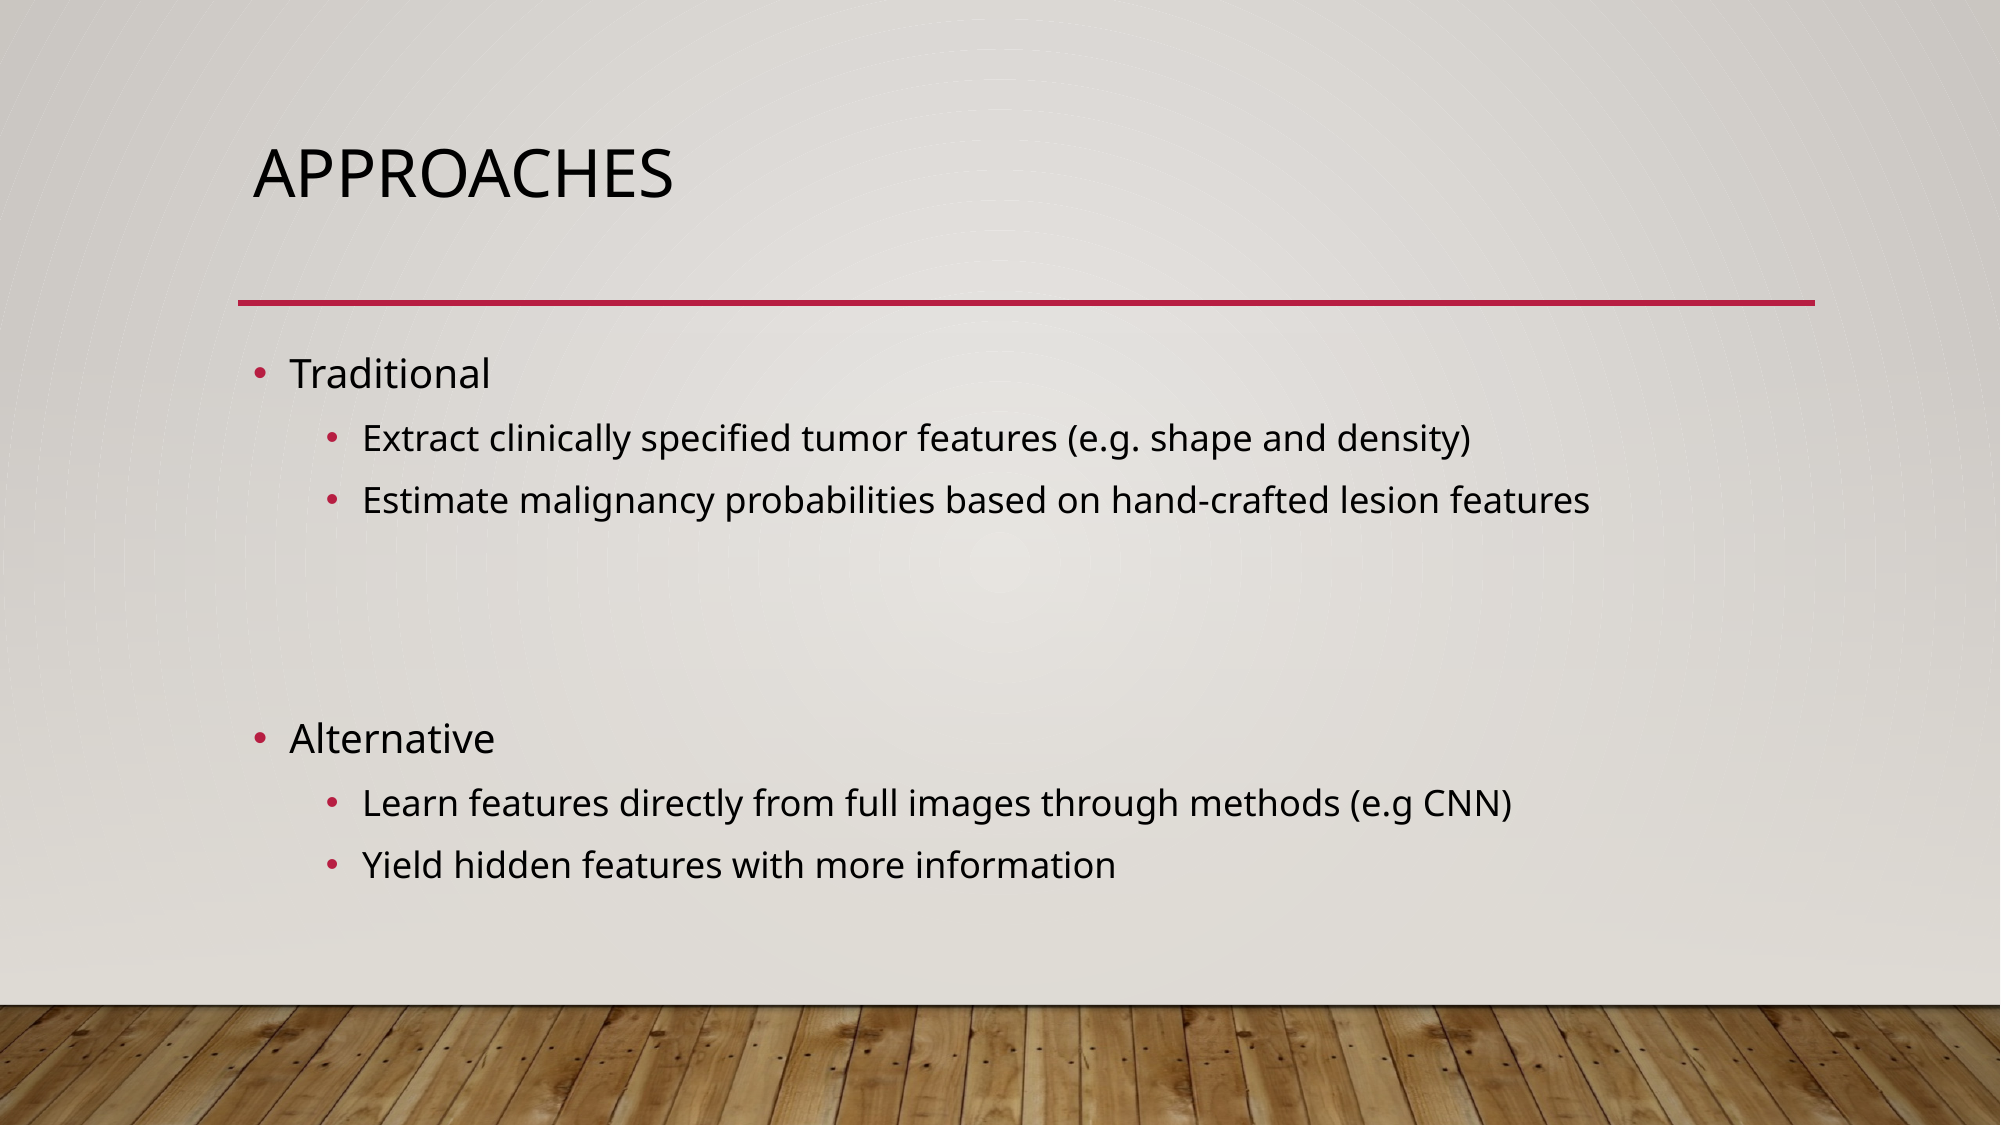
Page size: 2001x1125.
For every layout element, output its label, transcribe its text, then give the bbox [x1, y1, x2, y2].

title Approaches [238, 131, 1814, 305]
picture [0, 1005, 2000, 1125]
list Traditional Extract clinically specified tumor features (e.g. shape and density) Estimate malignancy probabilities based on hand-crafted lesion features Alternative Learn features directly from full images through methods (e.g CNN) Yield hidden features with more information [238, 330, 1814, 897]
